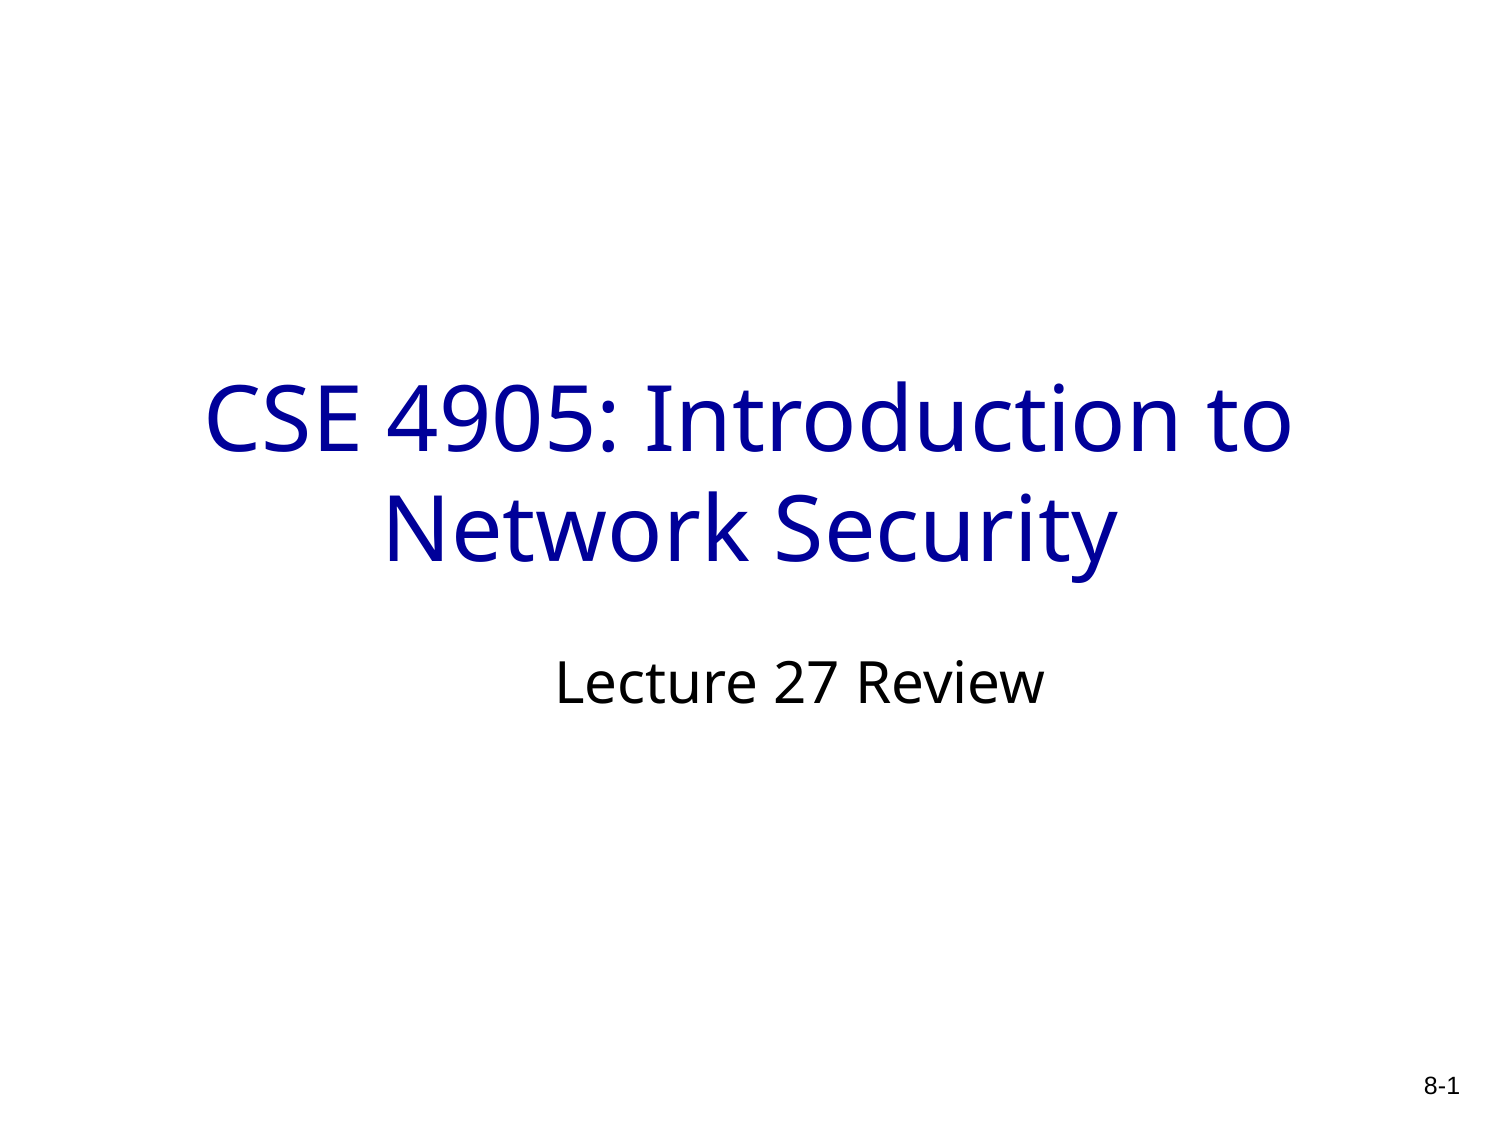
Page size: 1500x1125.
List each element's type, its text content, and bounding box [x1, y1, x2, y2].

subtitle Lecture 27 Review [224, 637, 1376, 926]
title CSE 4905: Introduction to Network Security [112, 349, 1388, 591]
